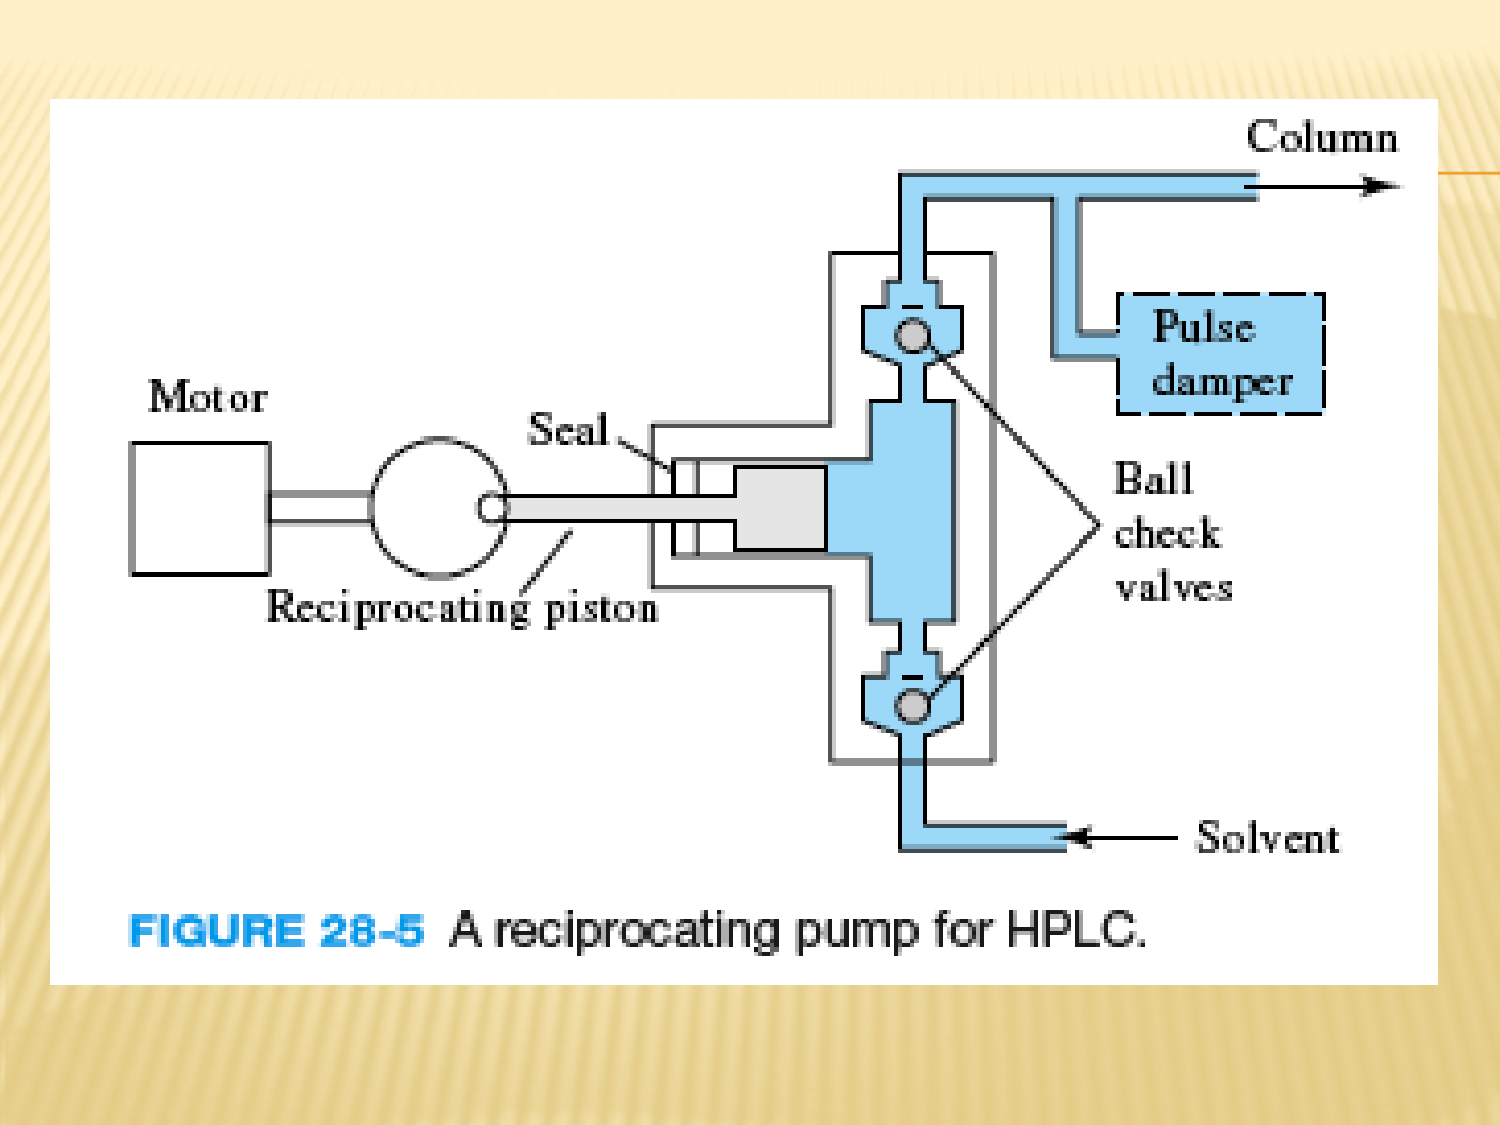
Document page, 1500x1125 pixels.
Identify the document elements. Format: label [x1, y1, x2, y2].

list [49, 99, 1438, 986]
